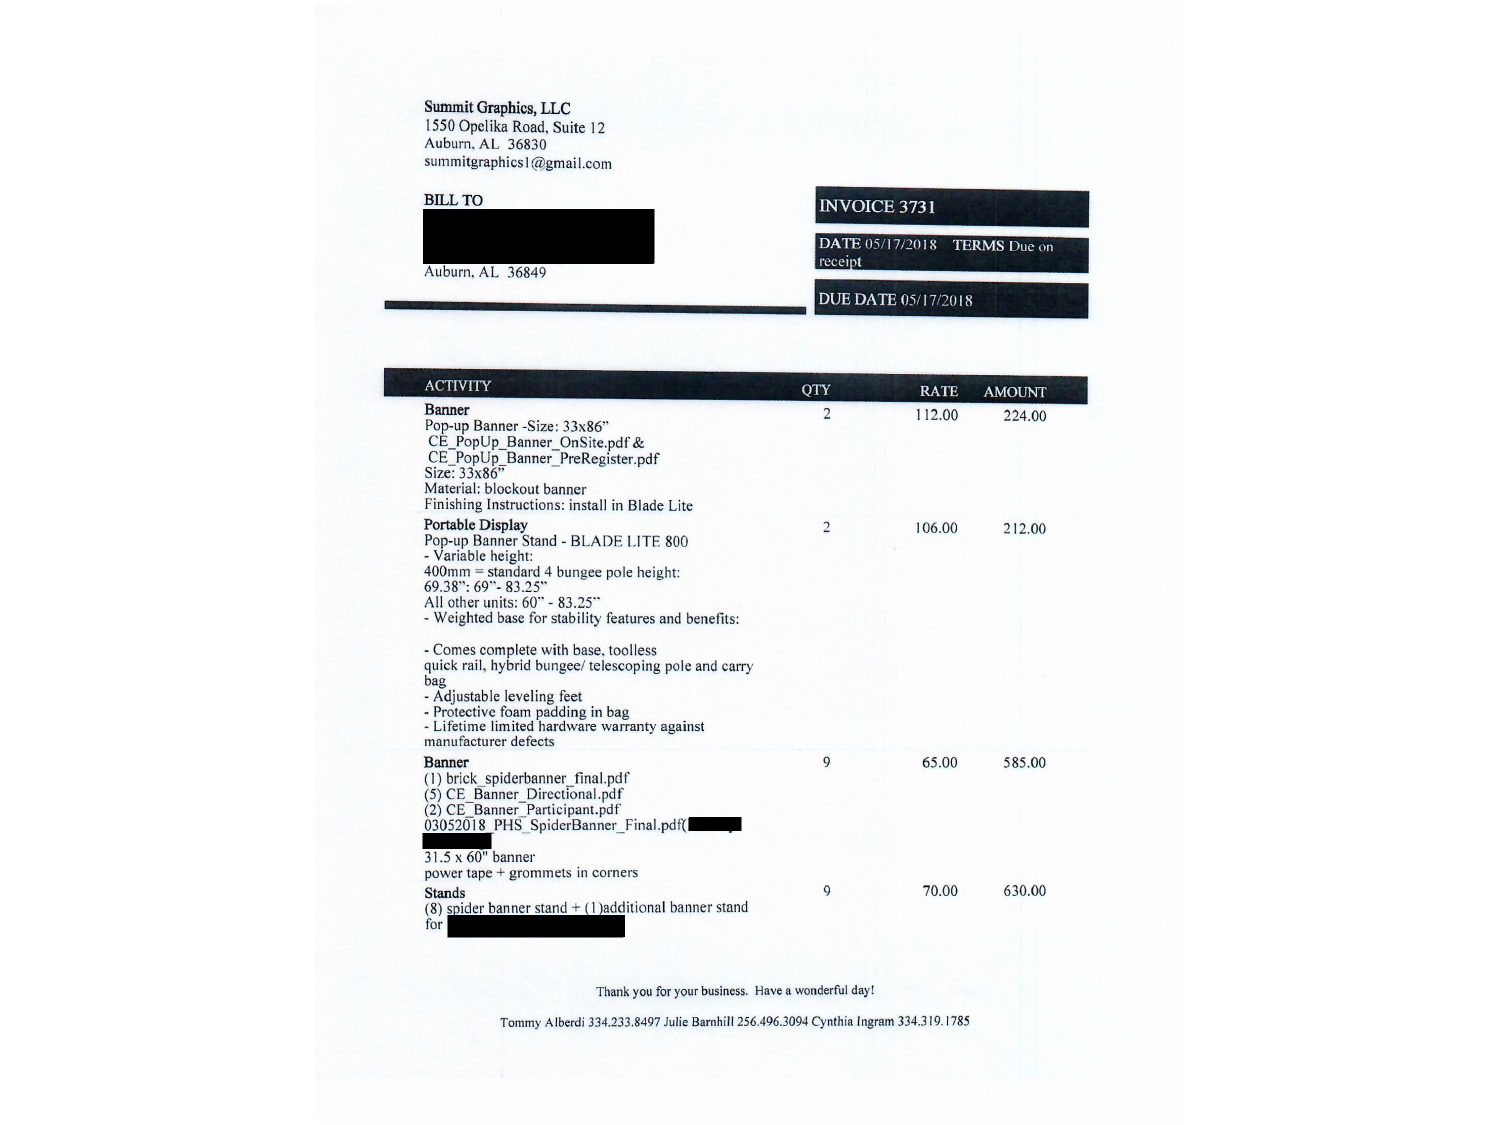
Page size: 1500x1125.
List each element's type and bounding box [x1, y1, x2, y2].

picture [315, 0, 1185, 1125]
